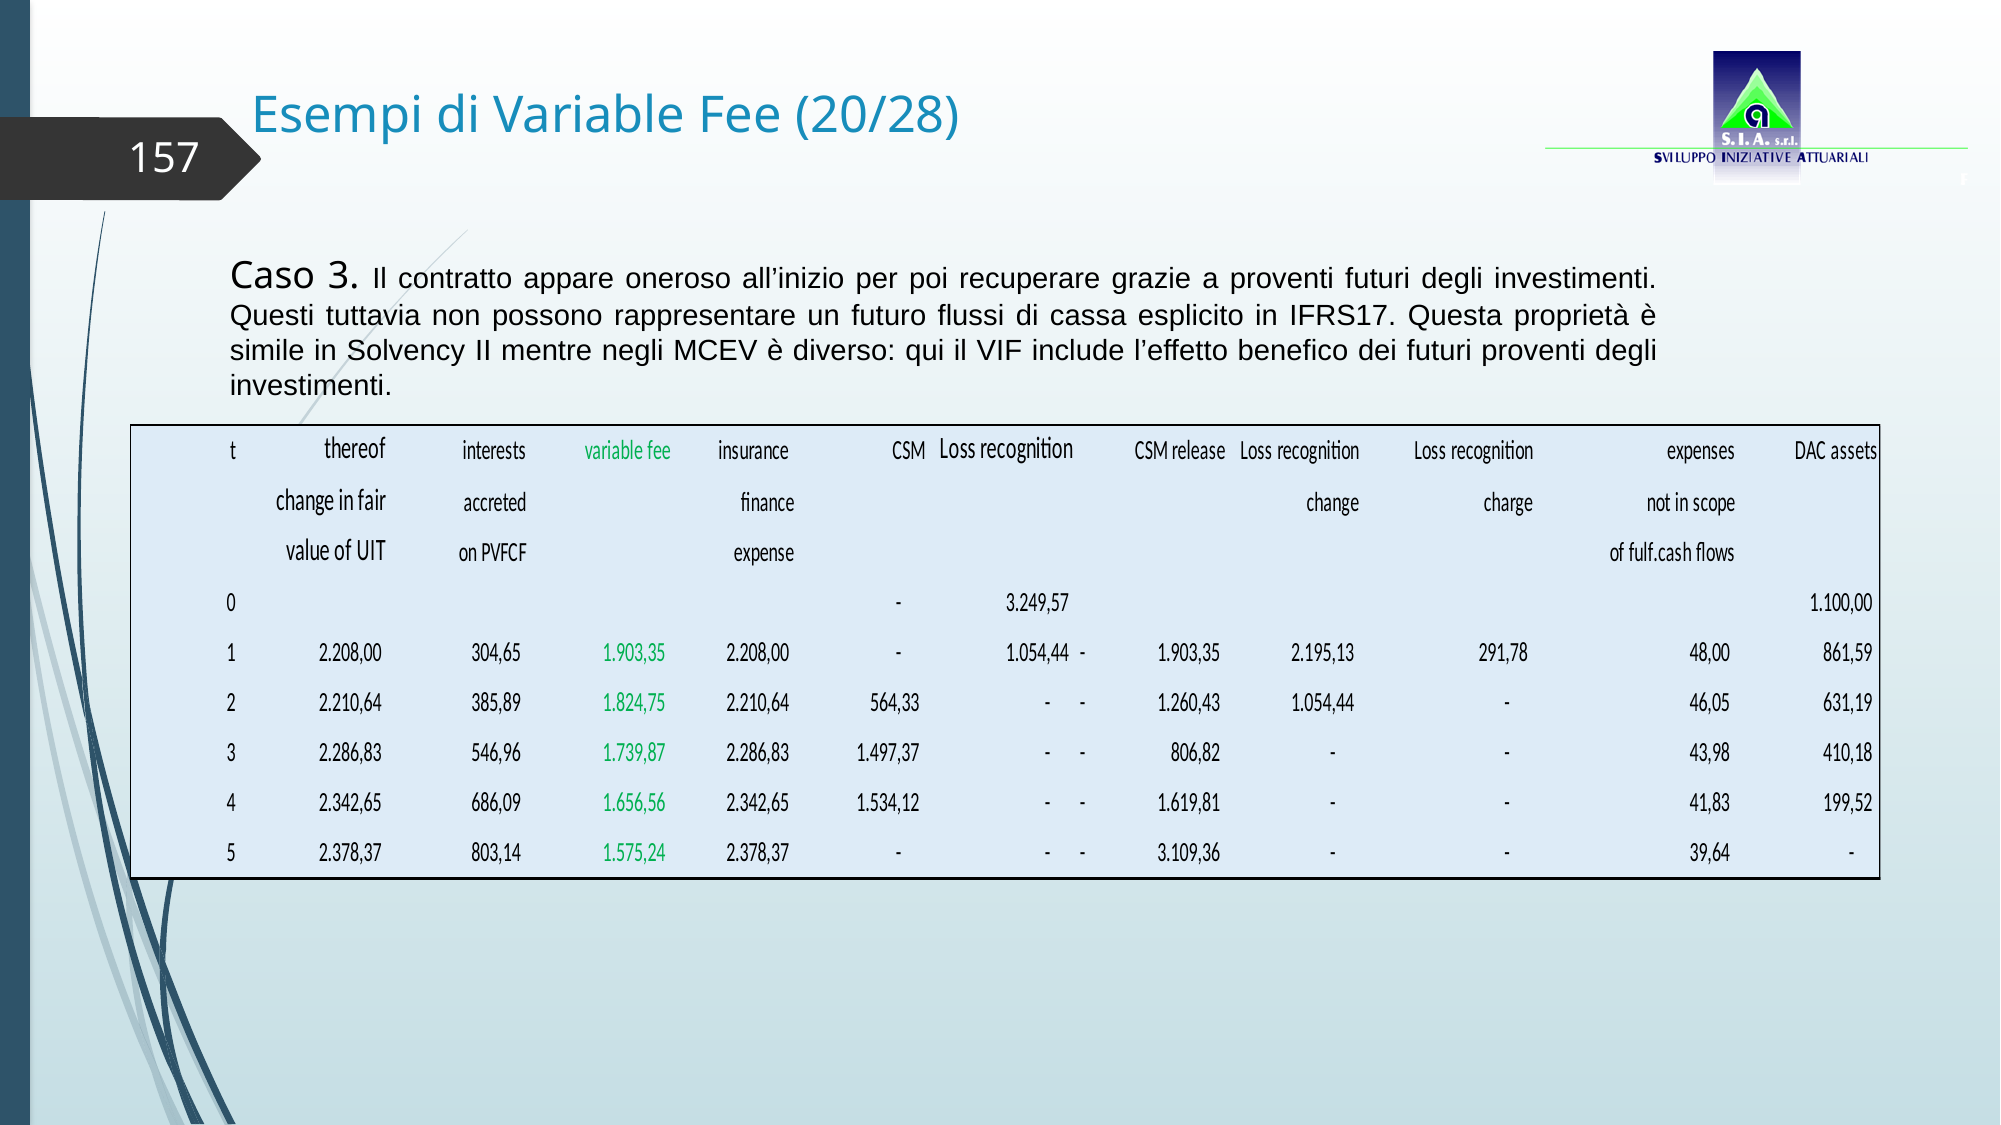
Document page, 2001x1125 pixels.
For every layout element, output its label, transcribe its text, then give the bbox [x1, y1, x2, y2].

slide_number 157 [87, 129, 216, 190]
text_box Caso 3. Il contratto appare oneroso all’inizio per poi recuperare grazie a proventi futuri degli investimenti. Questi tuttavia non possono rappresentare un futuro flussi di cassa esplicito in IFRS17. Questa proprietà è simile in Solvency II mentre negli MCEV è diverso: qui il VIF include l’effetto benefico dei futuri proventi degli investimenti. [215, 244, 1674, 424]
picture [129, 424, 1882, 882]
picture [1544, 51, 1968, 185]
title Esempi di Variable Fee (20/28) [106, 74, 1649, 211]
